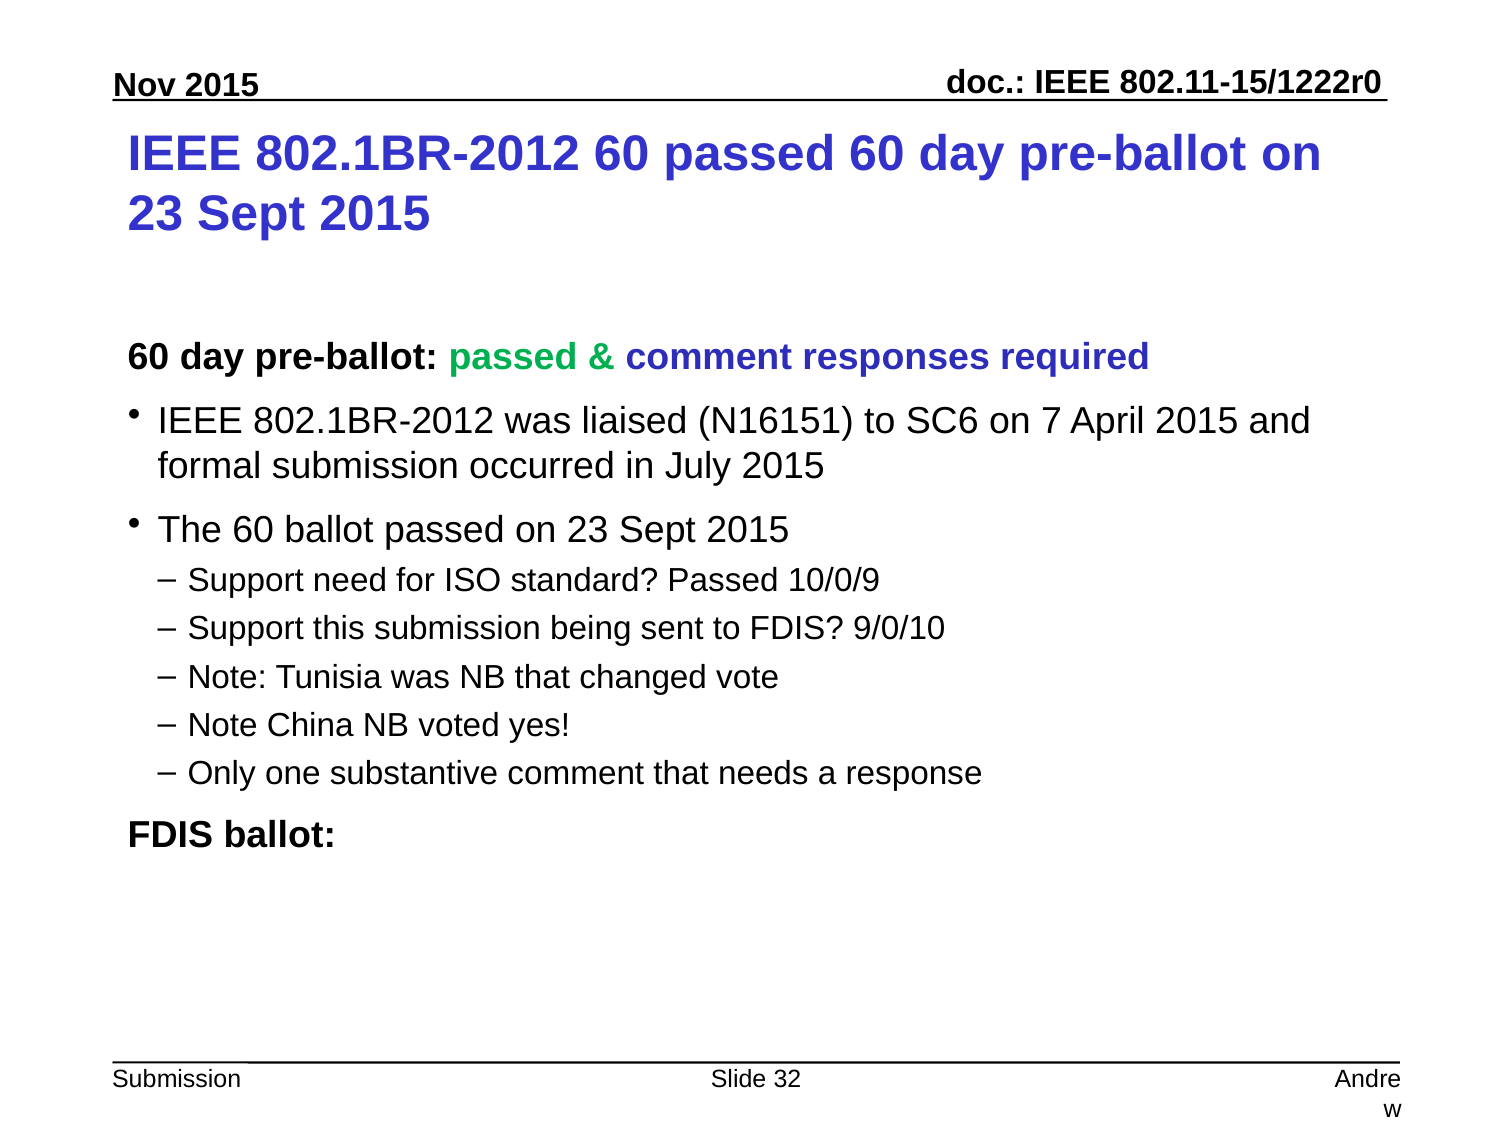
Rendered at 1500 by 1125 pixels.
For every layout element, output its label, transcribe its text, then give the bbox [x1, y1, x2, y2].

slide_number Slide 32 [709, 1061, 803, 1093]
title IEEE 802.1BR-2012 60 passed 60 day pre-ballot on 23 Sept 2015 [112, 112, 1388, 288]
list 60 day pre-ballot: passed & comment responses required IEEE 802.1BR-2012 was liaised (N16151) to SC6 on 7 April 2015 and formal submission occurred in July 2015 The 60 ballot passed on 23 Sept 2015 Support need for ISO standard? Passed 10/0/9 Support this submission being sent to FDIS? 9/0/10 Note: Tunisia was NB that changed vote Note China NB voted yes! Only one substantive comment that needs a response FDIS ballot: [112, 324, 1388, 1000]
footer Andrew Myles, Cisco [1320, 1061, 1402, 1093]
